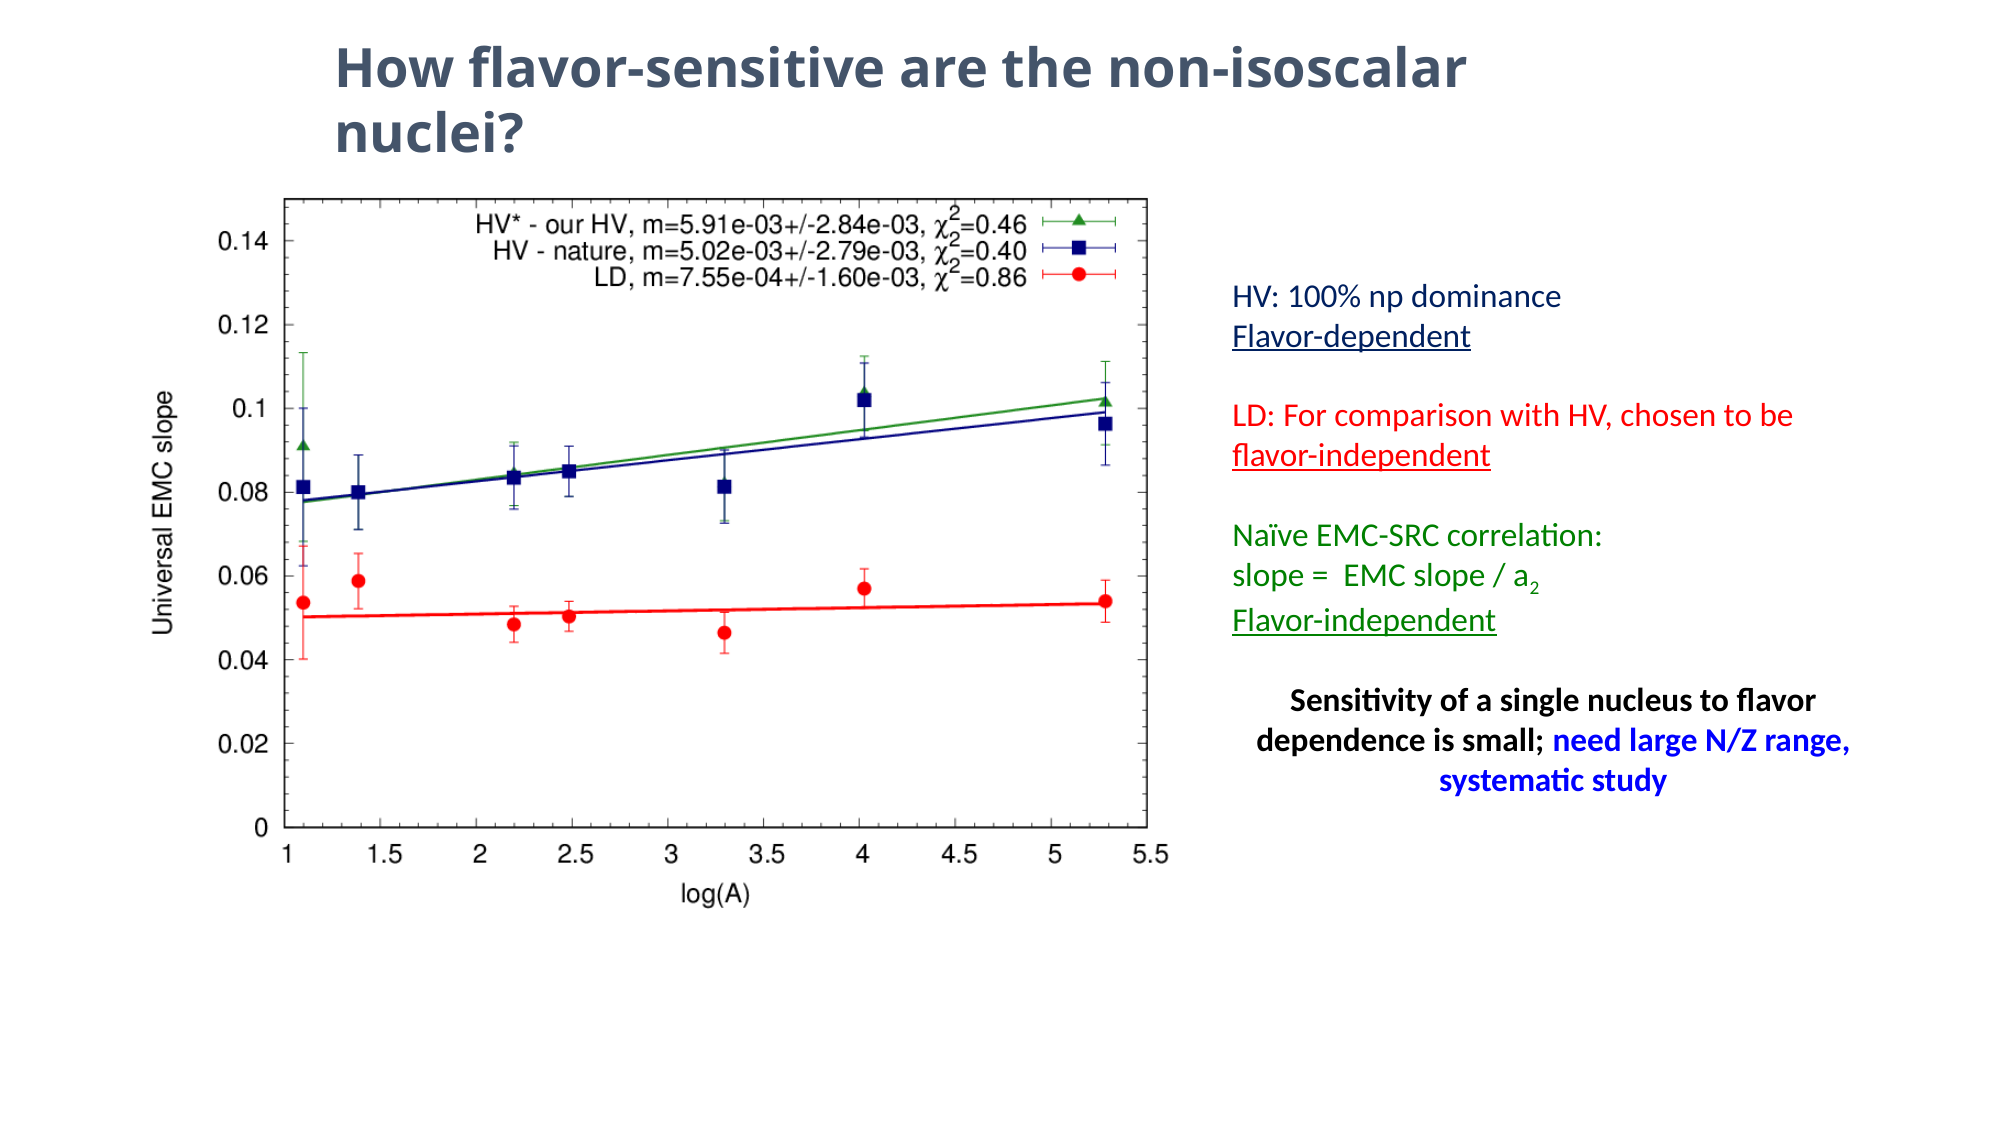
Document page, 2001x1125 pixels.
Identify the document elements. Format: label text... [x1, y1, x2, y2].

text_box How flavor-sensitive are the non-isoscalar nuclei? [319, 25, 1670, 151]
picture [136, 184, 1175, 918]
text_box HV: 100% np dominance Flavor-dependent LD: For comparison with HV, chosen to be flavor-independent Naïve EMC-SRC correlation: slope = EMC slope / a2 Flavor-independent Sensitivity of a single nucleus to flavor dependence is small; need large N/Z range, systematic study [1217, 266, 1890, 806]
